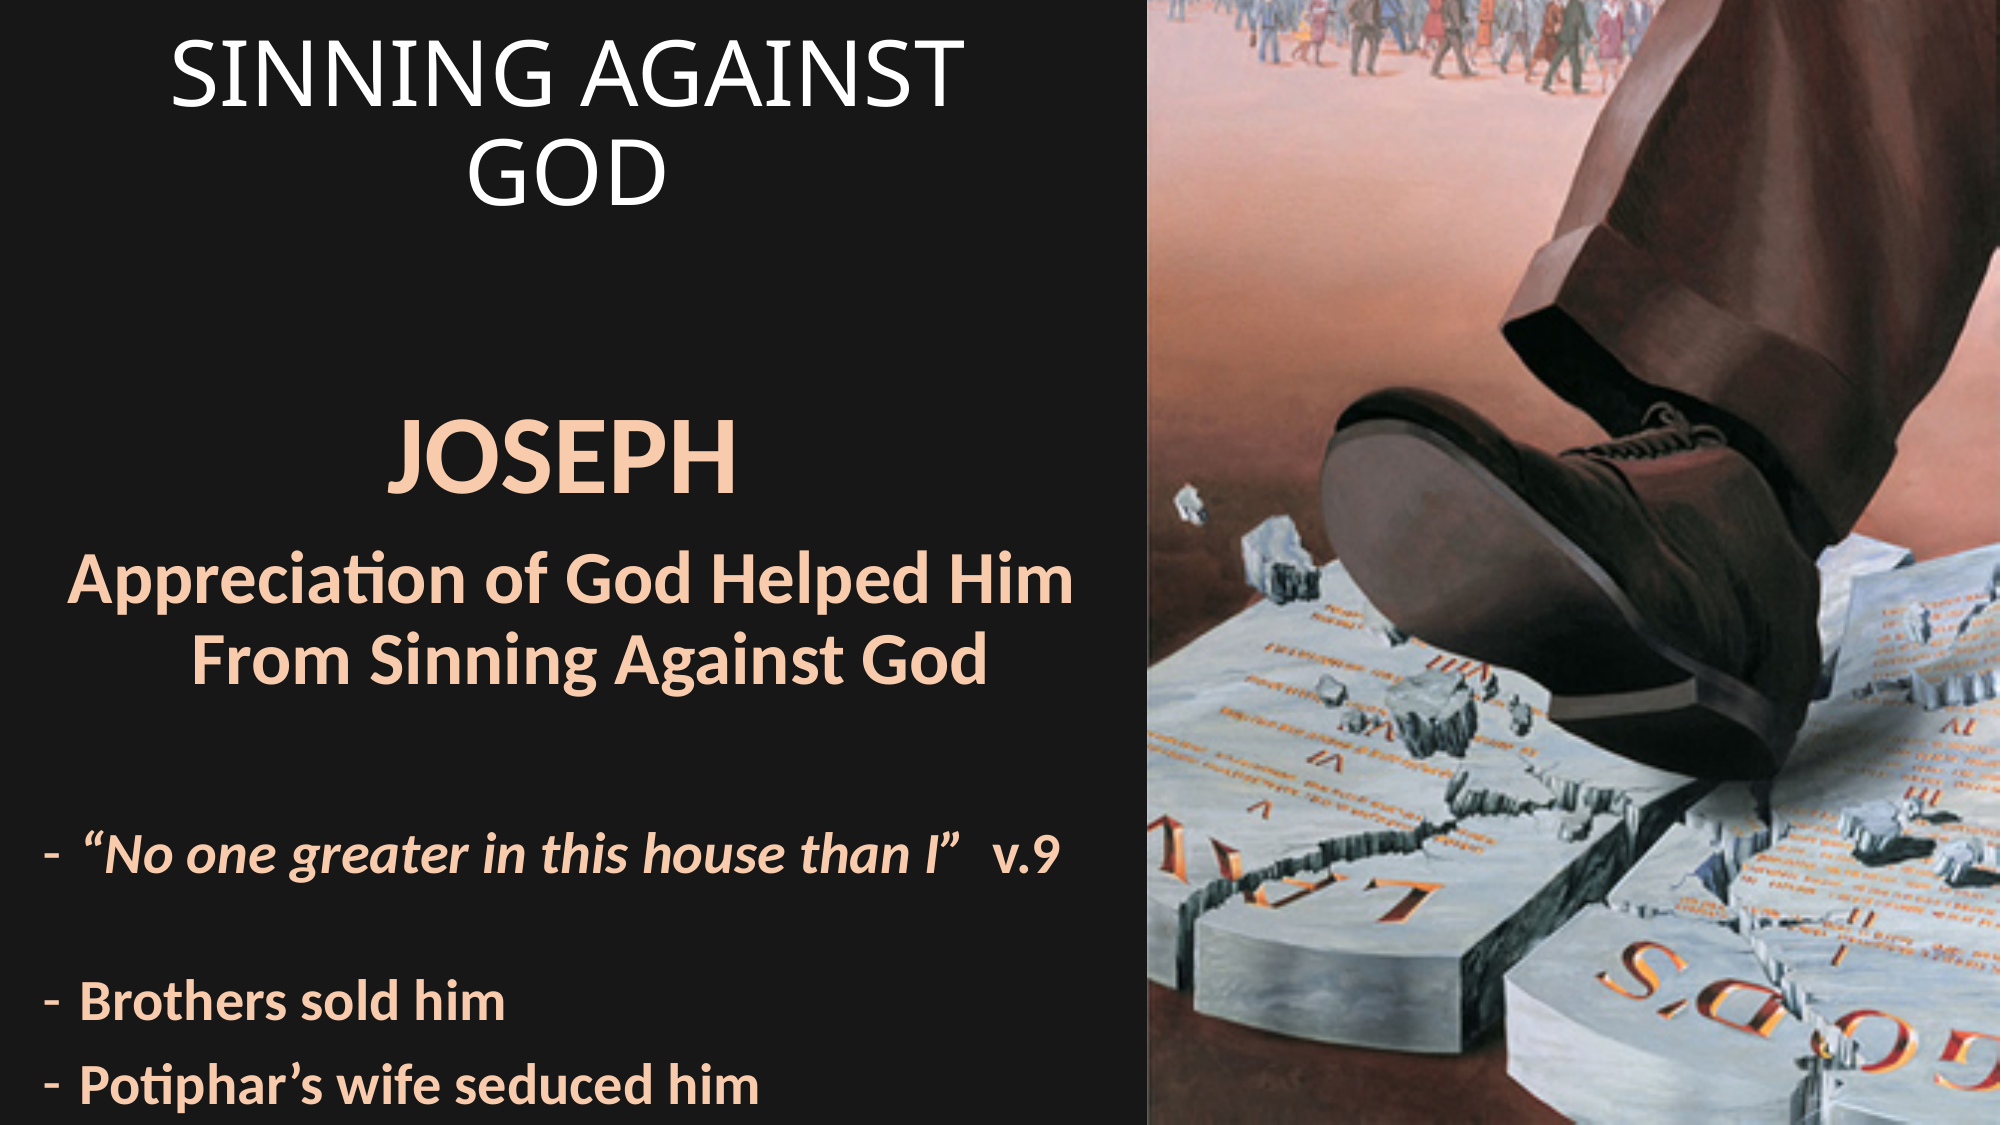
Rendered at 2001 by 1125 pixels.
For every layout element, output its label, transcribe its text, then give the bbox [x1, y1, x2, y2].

title SINNING AGAINST GOD [68, 35, 1067, 219]
list JOSEPH Appreciation of God Helped Him From Sinning Against God “No one greater in this house than I” v.9 Brothers sold him Potiphar’s wife seduced him [27, 278, 1118, 1125]
picture [1147, 0, 2000, 1125]
